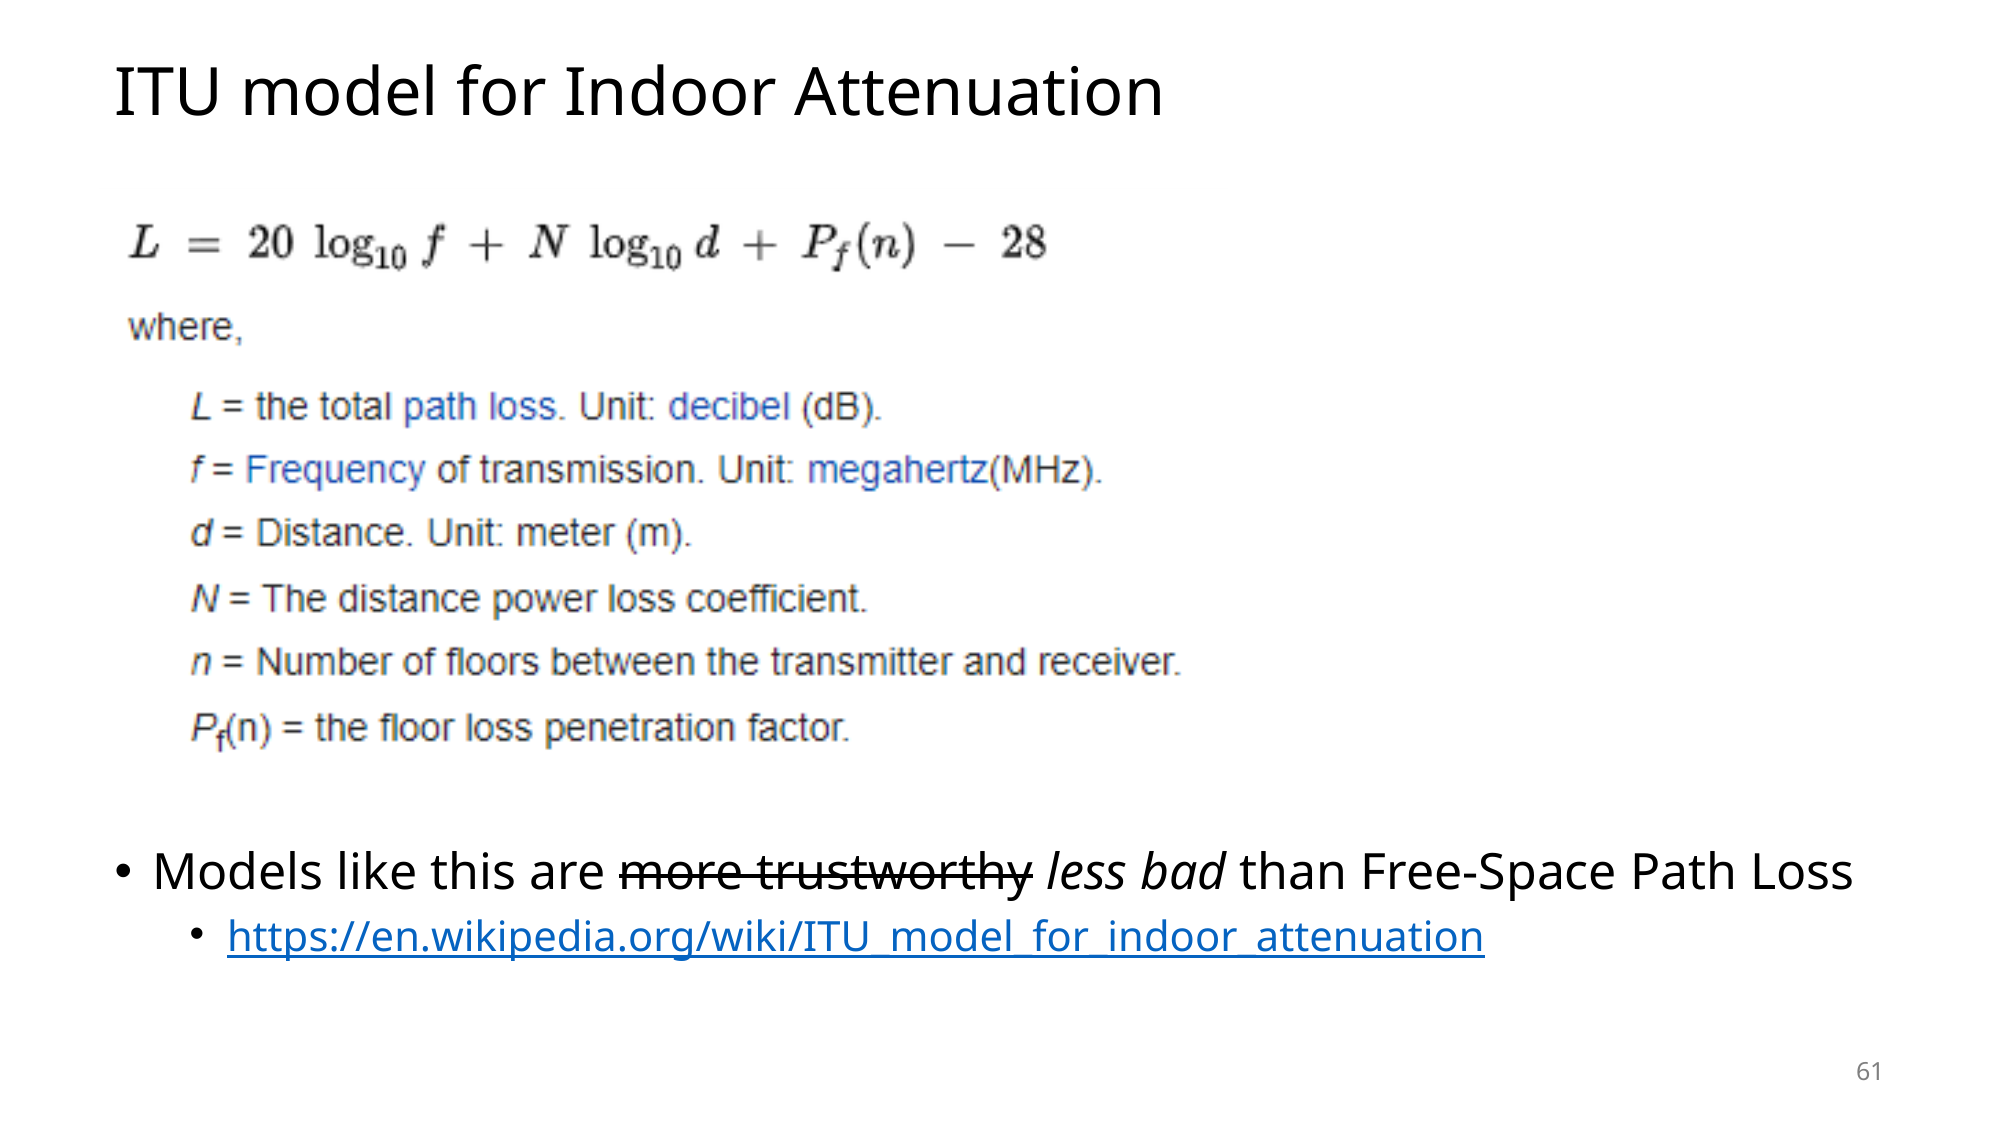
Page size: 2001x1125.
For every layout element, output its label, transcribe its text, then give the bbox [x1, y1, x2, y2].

list Models like this are more trustworthy less bad than Free-Space Path Loss https://en.wikipedia.org/wiki/ITU_model_for_indoor_attenuation [99, 187, 1900, 1013]
title ITU model for Indoor Attenuation [99, 37, 1900, 150]
picture [99, 187, 1228, 772]
slide_number 61 [1749, 1042, 1900, 1103]
